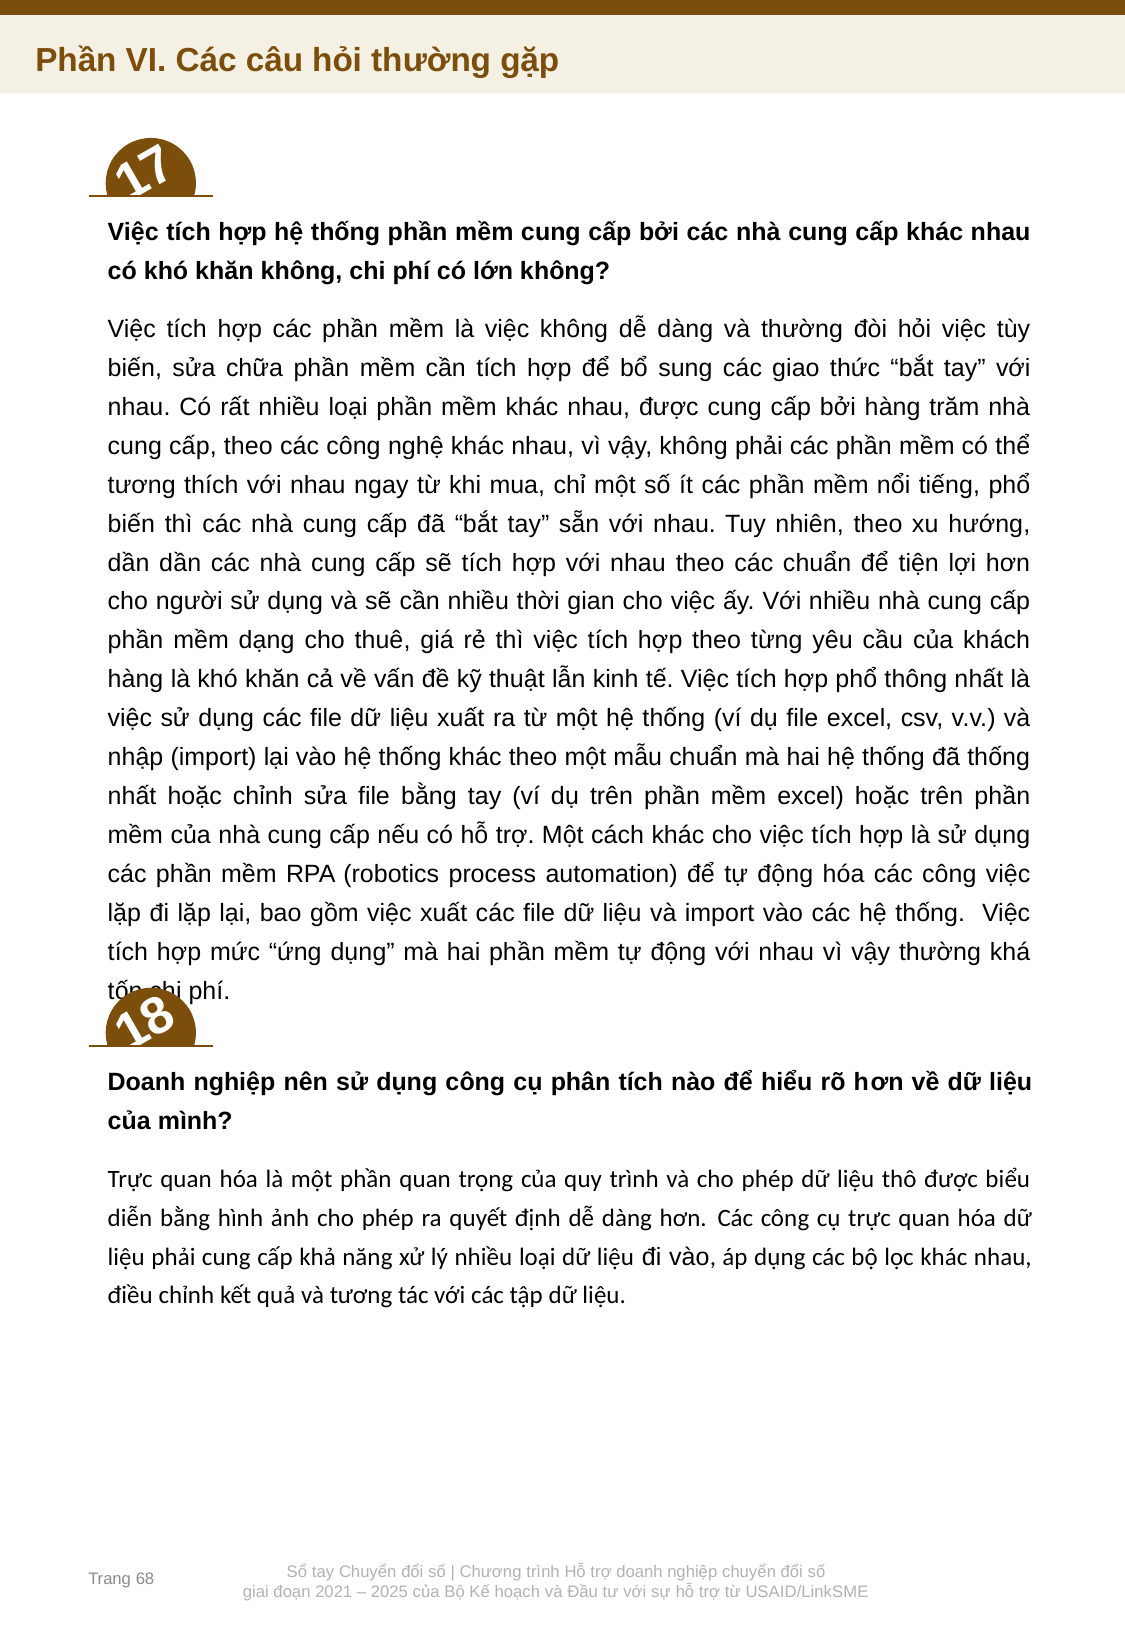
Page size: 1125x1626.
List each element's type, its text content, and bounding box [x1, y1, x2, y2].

footer Sổ tay Chuyển đổi số | Chương trình Hỗ trợ doanh nghiệp chuyển đổi số giai đoạn 2021 – 2025 của Bộ Kế hoạch và Đầu tư với sự hỗ trợ từ USAID/LinkSME [65, 1561, 1048, 1600]
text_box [0, 0, 1125, 94]
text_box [77, 137, 1048, 985]
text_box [77, 987, 1048, 1316]
slide_number Trang 68 [0, 1560, 170, 1595]
